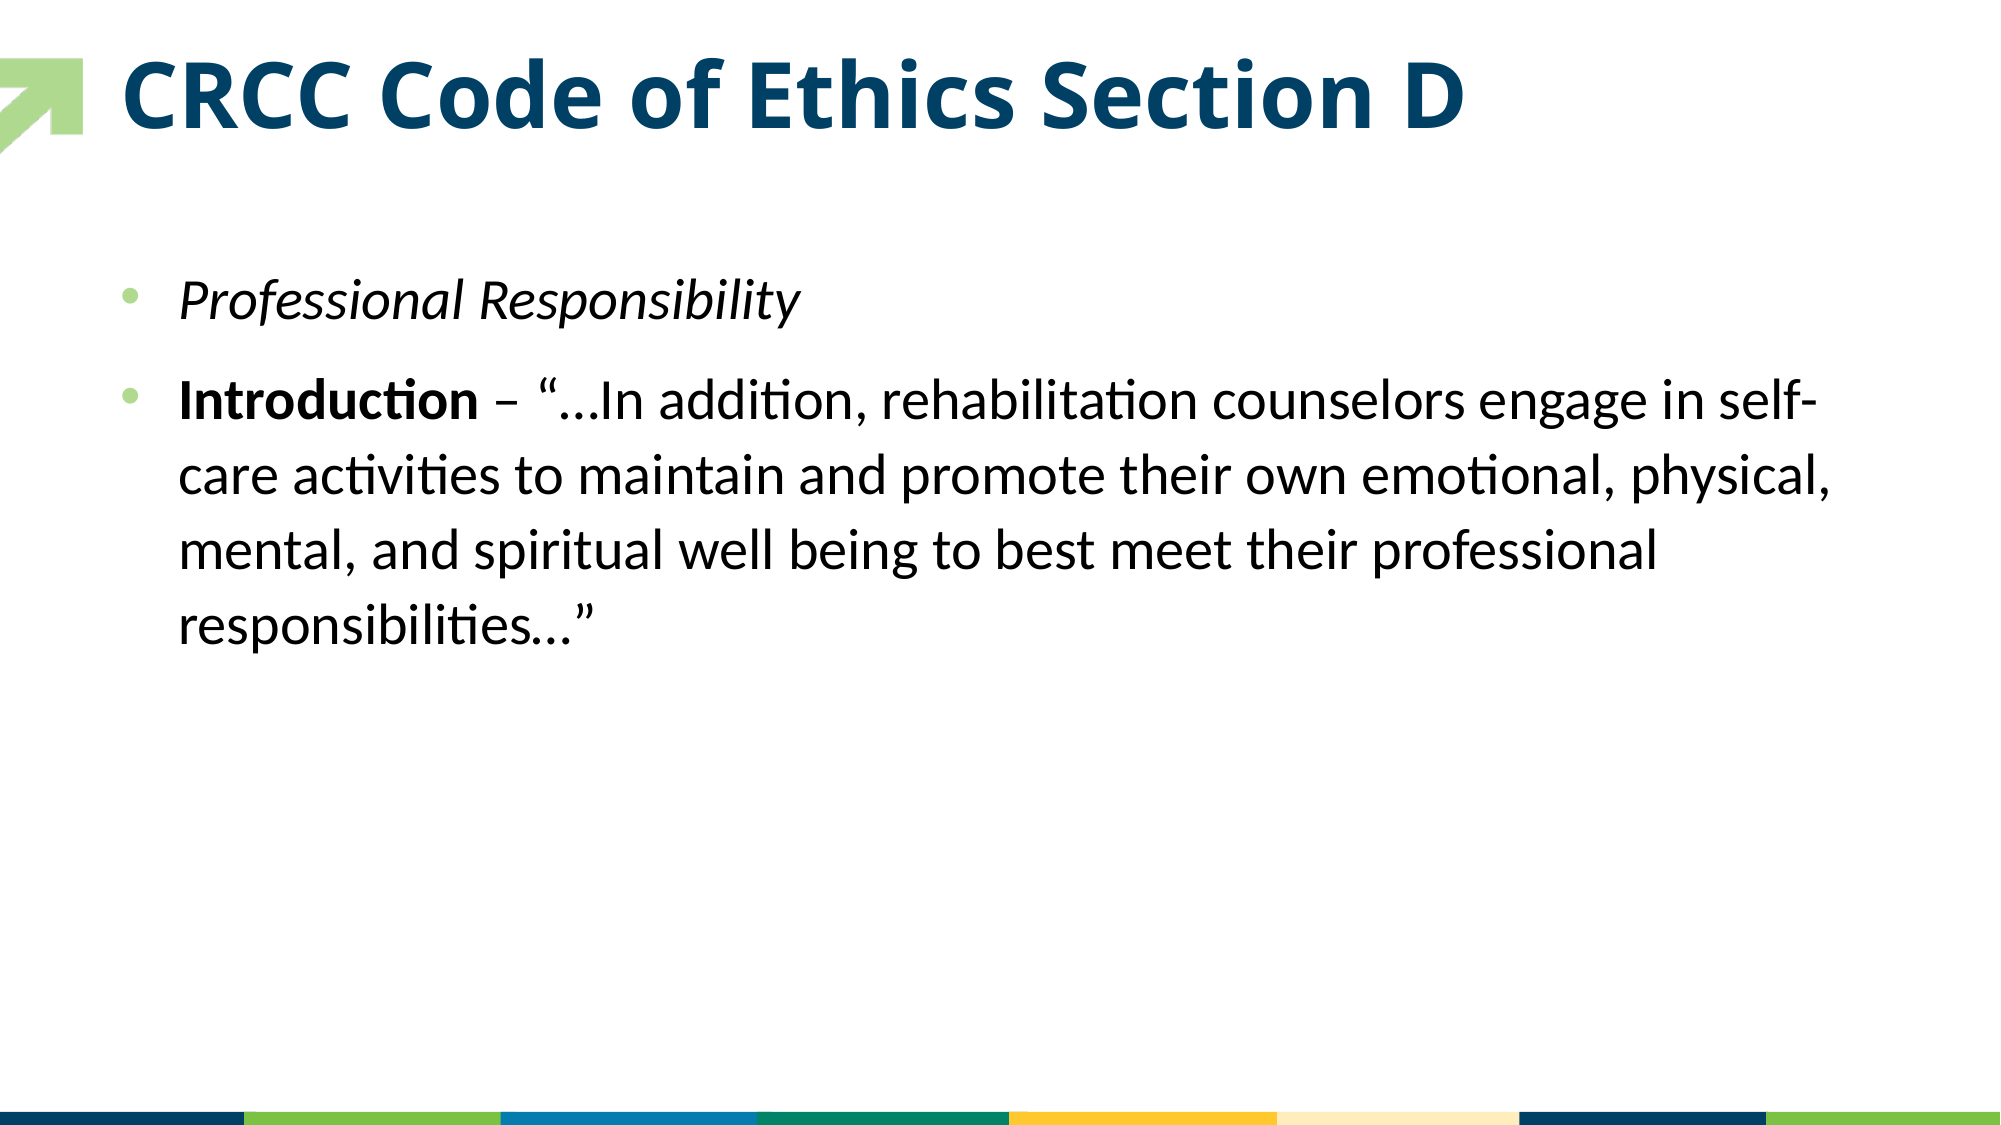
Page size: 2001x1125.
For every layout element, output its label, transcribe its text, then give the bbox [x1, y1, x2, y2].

list Professional Responsibility Introduction – “…In addition, rehabilitation counselors engage in self-care activities to maintain and promote their own emotional, physical, mental, and spiritual well being to best meet their professional responsibilities…” [105, 248, 1900, 1042]
title CRCC Code of Ethics Section D [105, 41, 1900, 156]
picture [0, 58, 82, 164]
